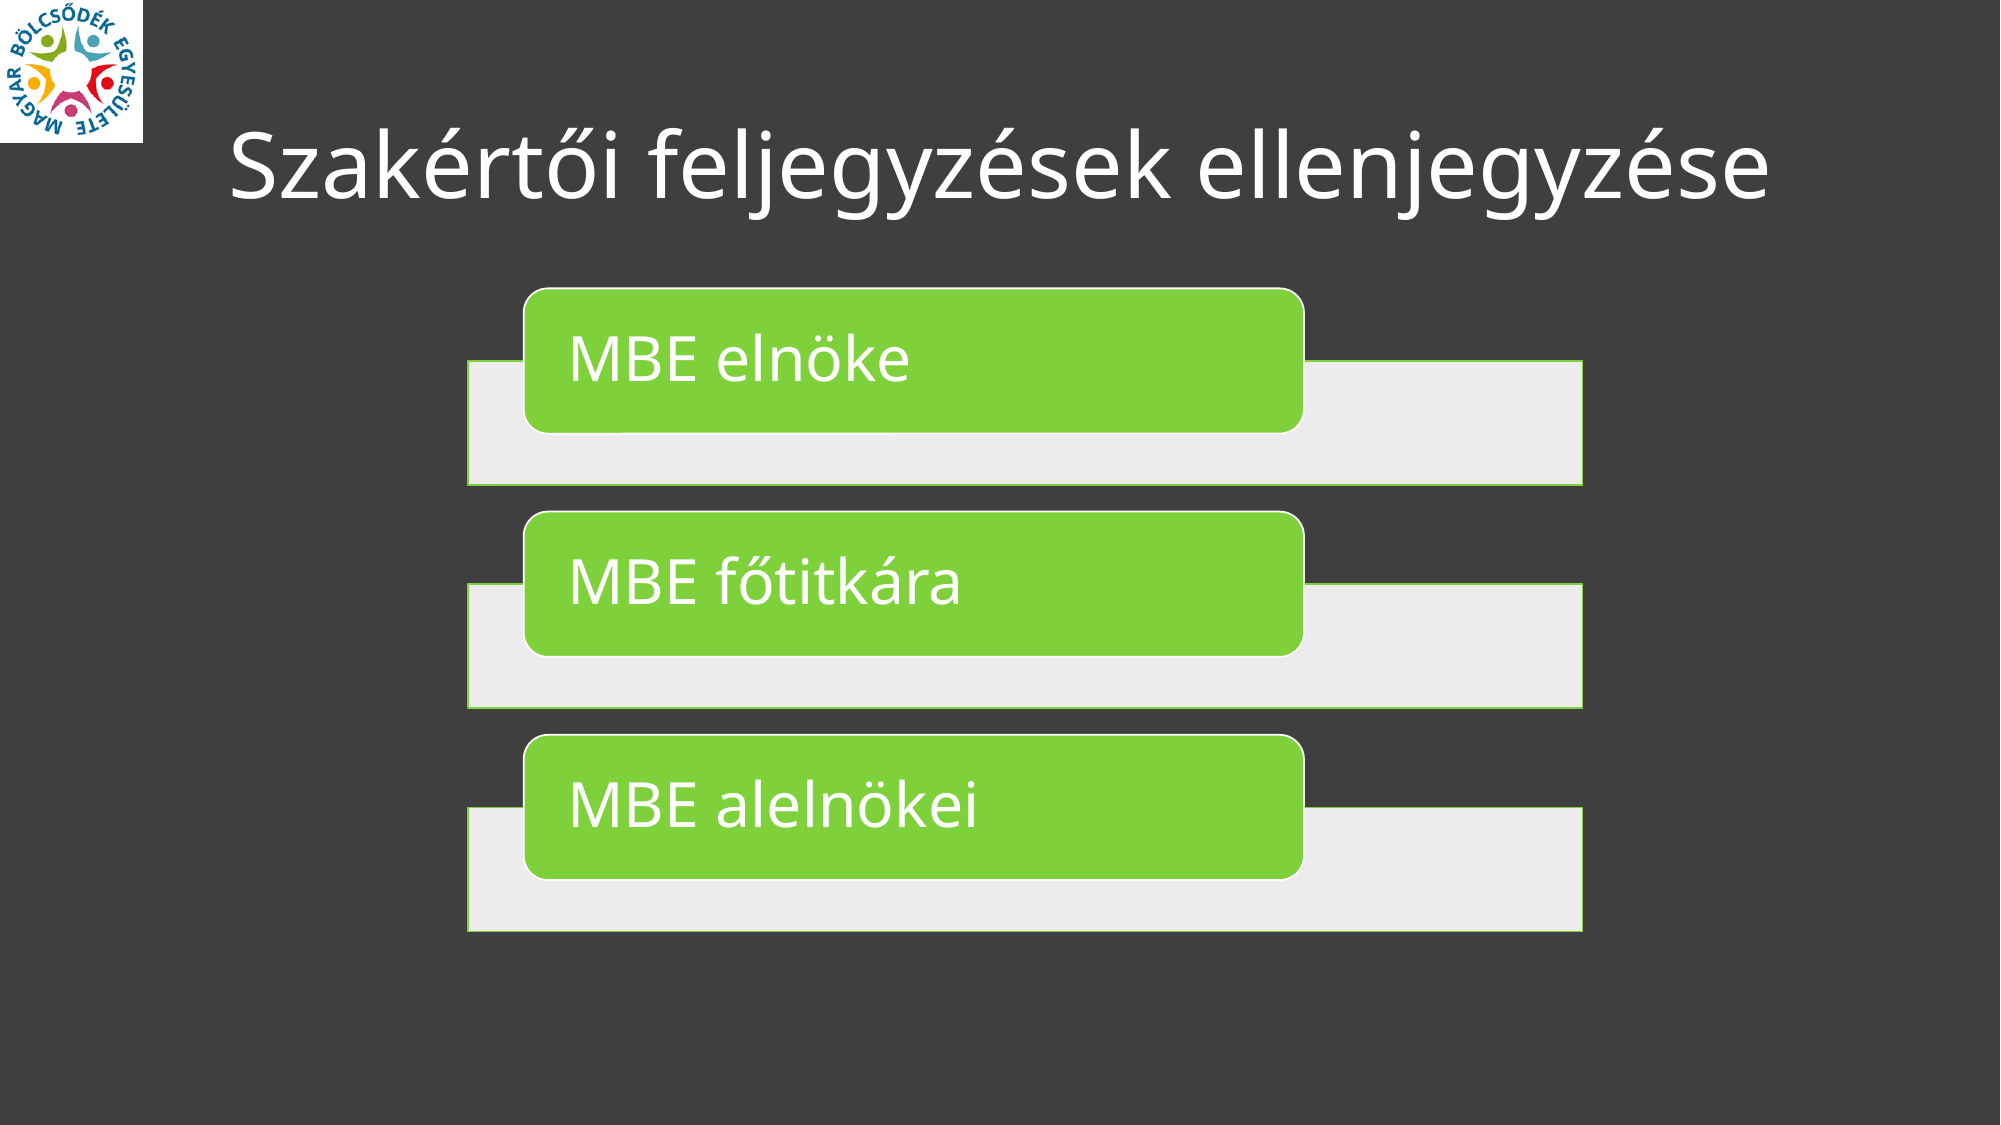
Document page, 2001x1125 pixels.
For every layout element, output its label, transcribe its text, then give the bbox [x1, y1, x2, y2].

title Szakértői feljegyzések ellenjegyzése [138, 60, 1864, 278]
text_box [467, 279, 1583, 941]
picture [0, 0, 144, 144]
